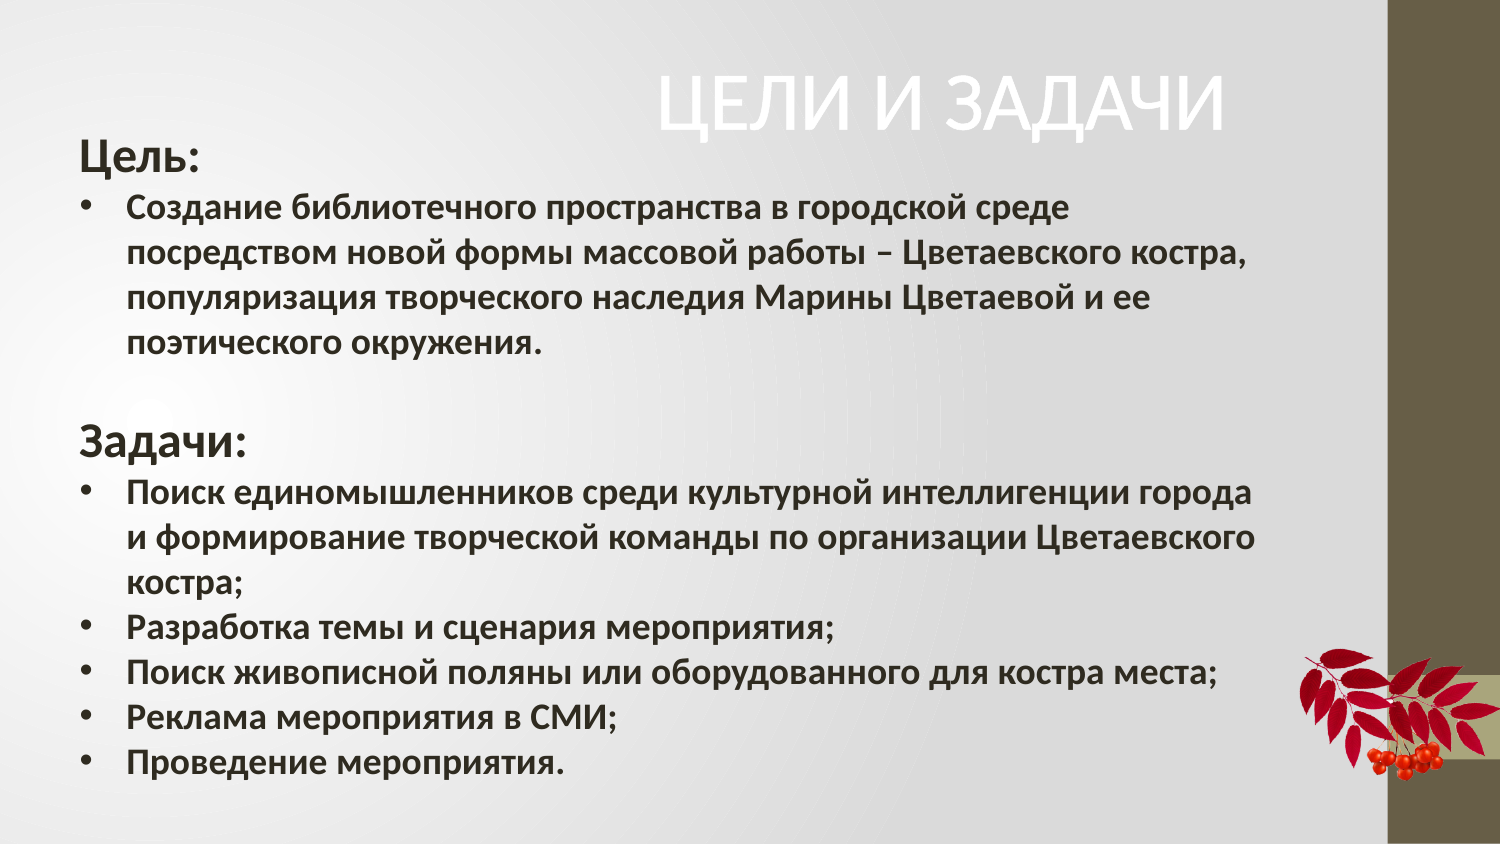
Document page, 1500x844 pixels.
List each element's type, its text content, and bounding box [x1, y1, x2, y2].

text_box Цель: Создание библиотечного пространства в городской среде посредством новой формы массовой работы – Цветаевского костра, популяризация творческого наследия Марины Цветаевой и ее поэтического окружения. Задачи: Поиск единомышленников среди культурной интеллигенции города и формирование творческой команды по организации Цветаевского костра; Разработка темы и сценария мероприятия; Поиск живописной поляны или оборудованного для костра места; Реклама мероприятия в СМИ; Проведение мероприятия. [64, 114, 1294, 790]
text_box ЦЕЛИ И ЗАДАЧИ [641, 38, 1243, 154]
picture [1292, 644, 1500, 786]
